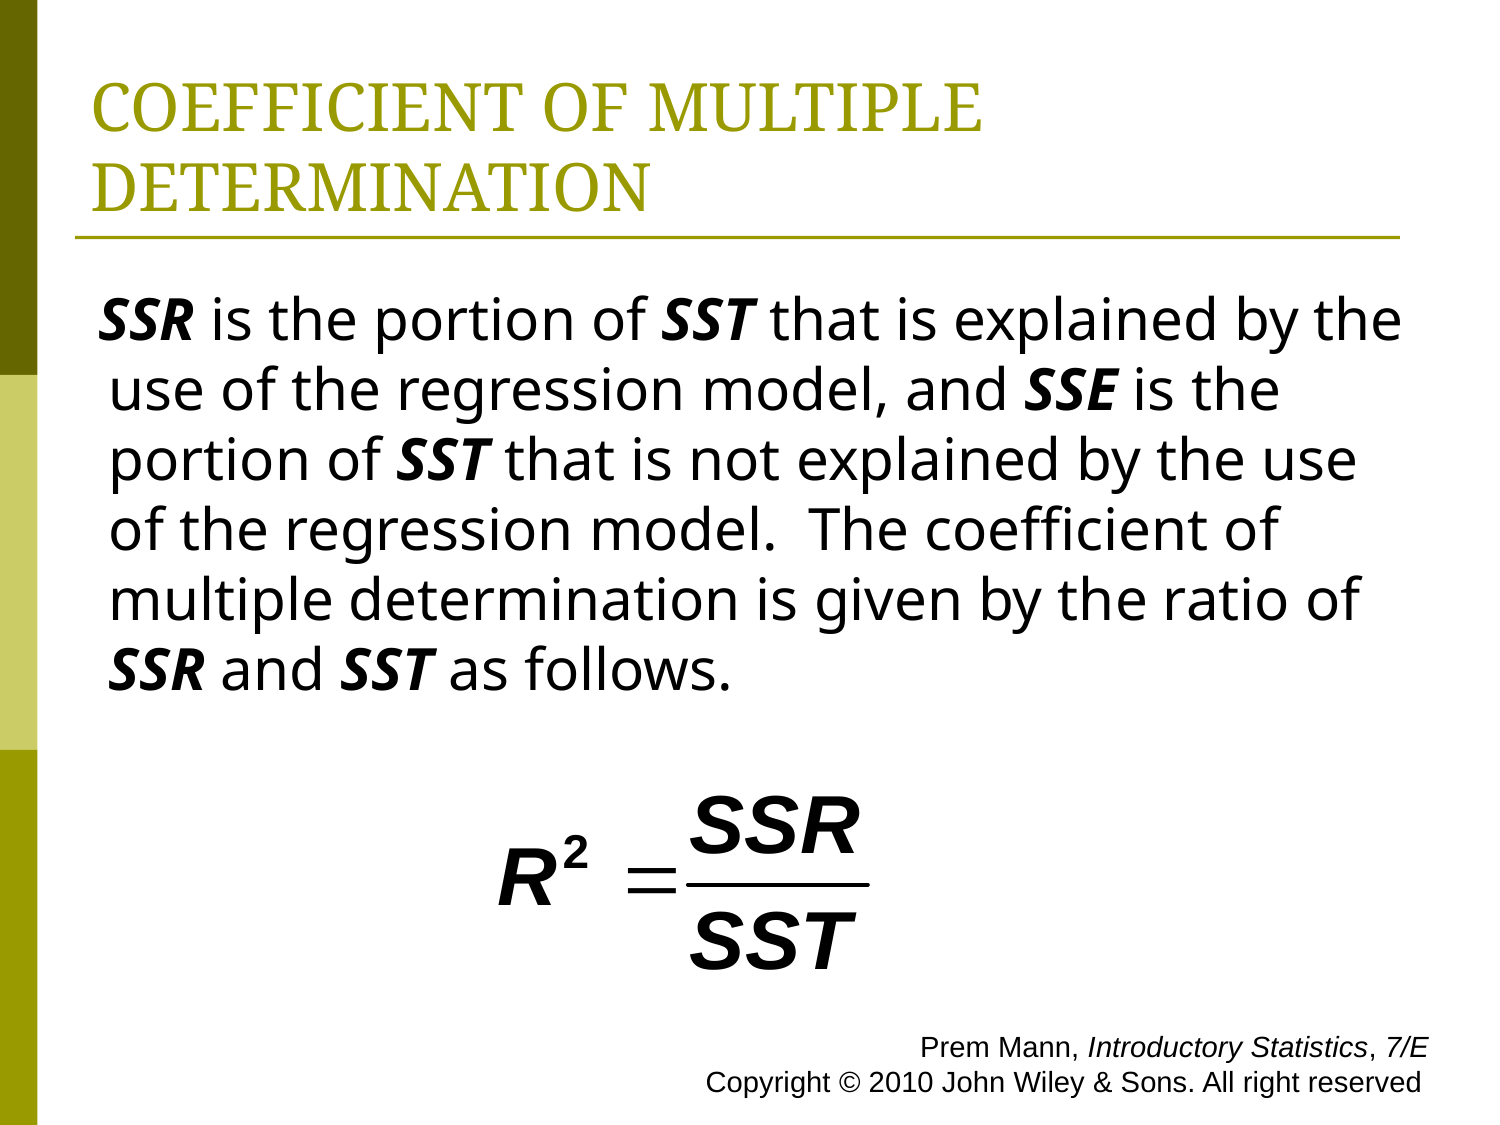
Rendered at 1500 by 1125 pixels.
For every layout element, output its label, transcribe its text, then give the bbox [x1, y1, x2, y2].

title COEFFICIENT OF MULTIPLE DETERMINATION [75, 45, 1425, 233]
text_box Prem Mann, Introductory Statistics, 7/E Copyright © 2010 John Wiley & Sons. All right reserved [690, 1021, 1447, 1106]
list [487, 774, 888, 988]
list SSR is the portion of SST that is explained by the use of the regression model, and SSE is the portion of SST that is not explained by the use of the regression model. The coefficient of multiple determination is given by the ratio of SSR and SST as follows. [37, 275, 1425, 788]
